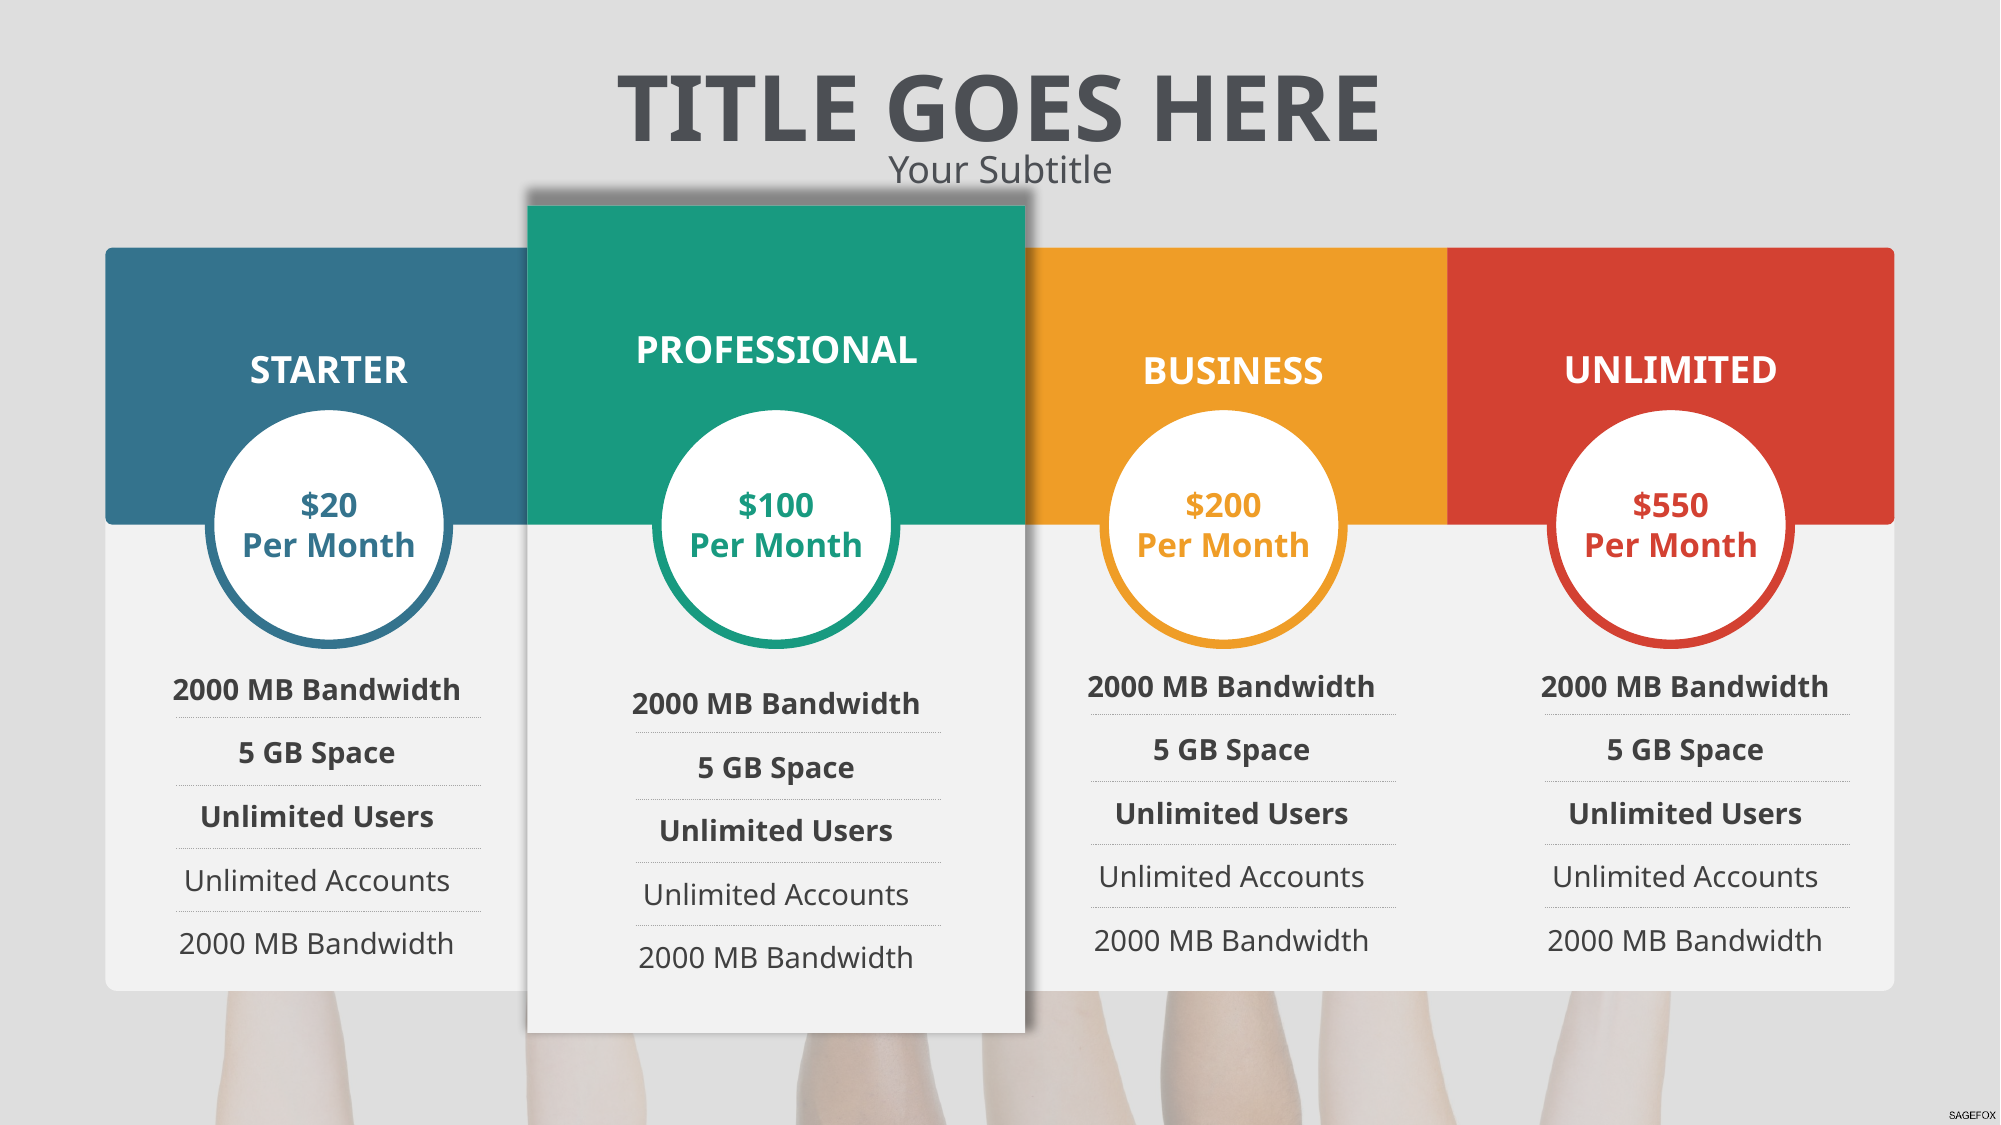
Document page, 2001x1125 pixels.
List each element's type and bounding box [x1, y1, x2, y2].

text_box [1448, 247, 1895, 991]
text_box [1026, 247, 1448, 991]
text_box [548, 42, 1452, 199]
text_box [527, 205, 1026, 1033]
text_box [1057, 643, 1406, 966]
text_box [1511, 643, 1860, 966]
text_box [143, 646, 491, 969]
picture [1925, 0, 2001, 1125]
text_box [602, 660, 951, 984]
text_box [105, 247, 527, 991]
